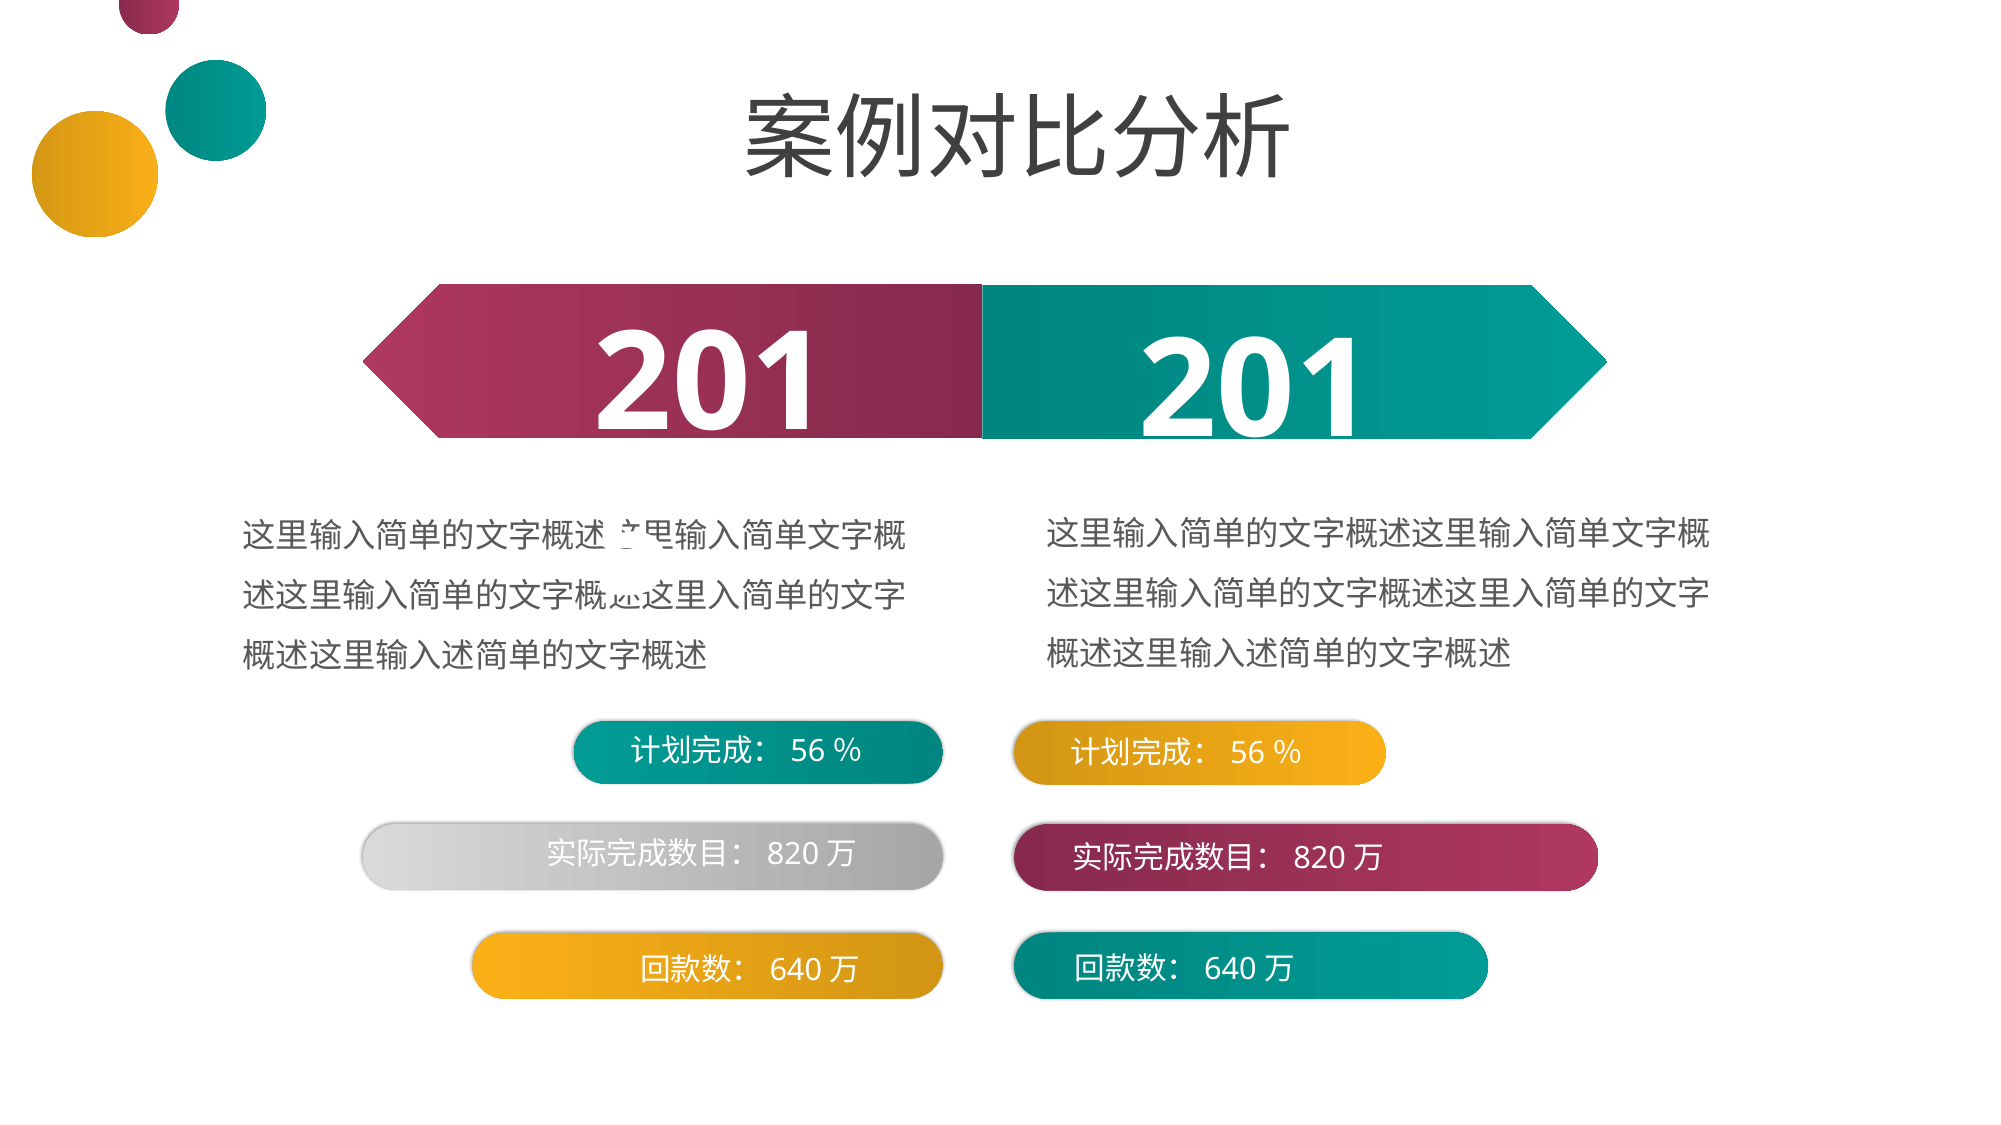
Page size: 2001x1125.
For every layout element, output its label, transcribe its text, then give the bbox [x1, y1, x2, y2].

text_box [42, 0, 265, 246]
text_box [361, 283, 981, 440]
text_box [1012, 931, 1489, 1001]
text_box [981, 283, 1609, 441]
text_box [471, 931, 945, 1000]
text_box [1013, 720, 1387, 786]
text_box 2016 [1123, 291, 1466, 485]
text_box [1013, 823, 1600, 892]
text_box 计划完成：56％ [1055, 725, 1318, 777]
text_box 这里输入简单的文字概述这里输入简单文字概 述这里输入简单的文字概述这里入简单的文字 概述这里输入述简单的文字概述 [1031, 485, 1741, 680]
text_box 2015 [578, 284, 922, 630]
text_box 这里输入简单的文字概述这里输入简单文字概 述这里输入简单的文字概述这里入简单的文字 概述这里输入述简单的文字概述 [228, 486, 937, 682]
text_box 案例对比分析 [743, 78, 1526, 189]
text_box 实际完成数目：820万 [1057, 831, 1399, 883]
text_box 计划完成：56％ [615, 723, 878, 776]
text_box 回款数：640万 [625, 942, 875, 994]
text_box [573, 720, 945, 785]
text_box 回款数：640万 [1060, 941, 1310, 993]
text_box 实际完成数目：820万 [531, 827, 872, 879]
text_box [361, 823, 945, 891]
